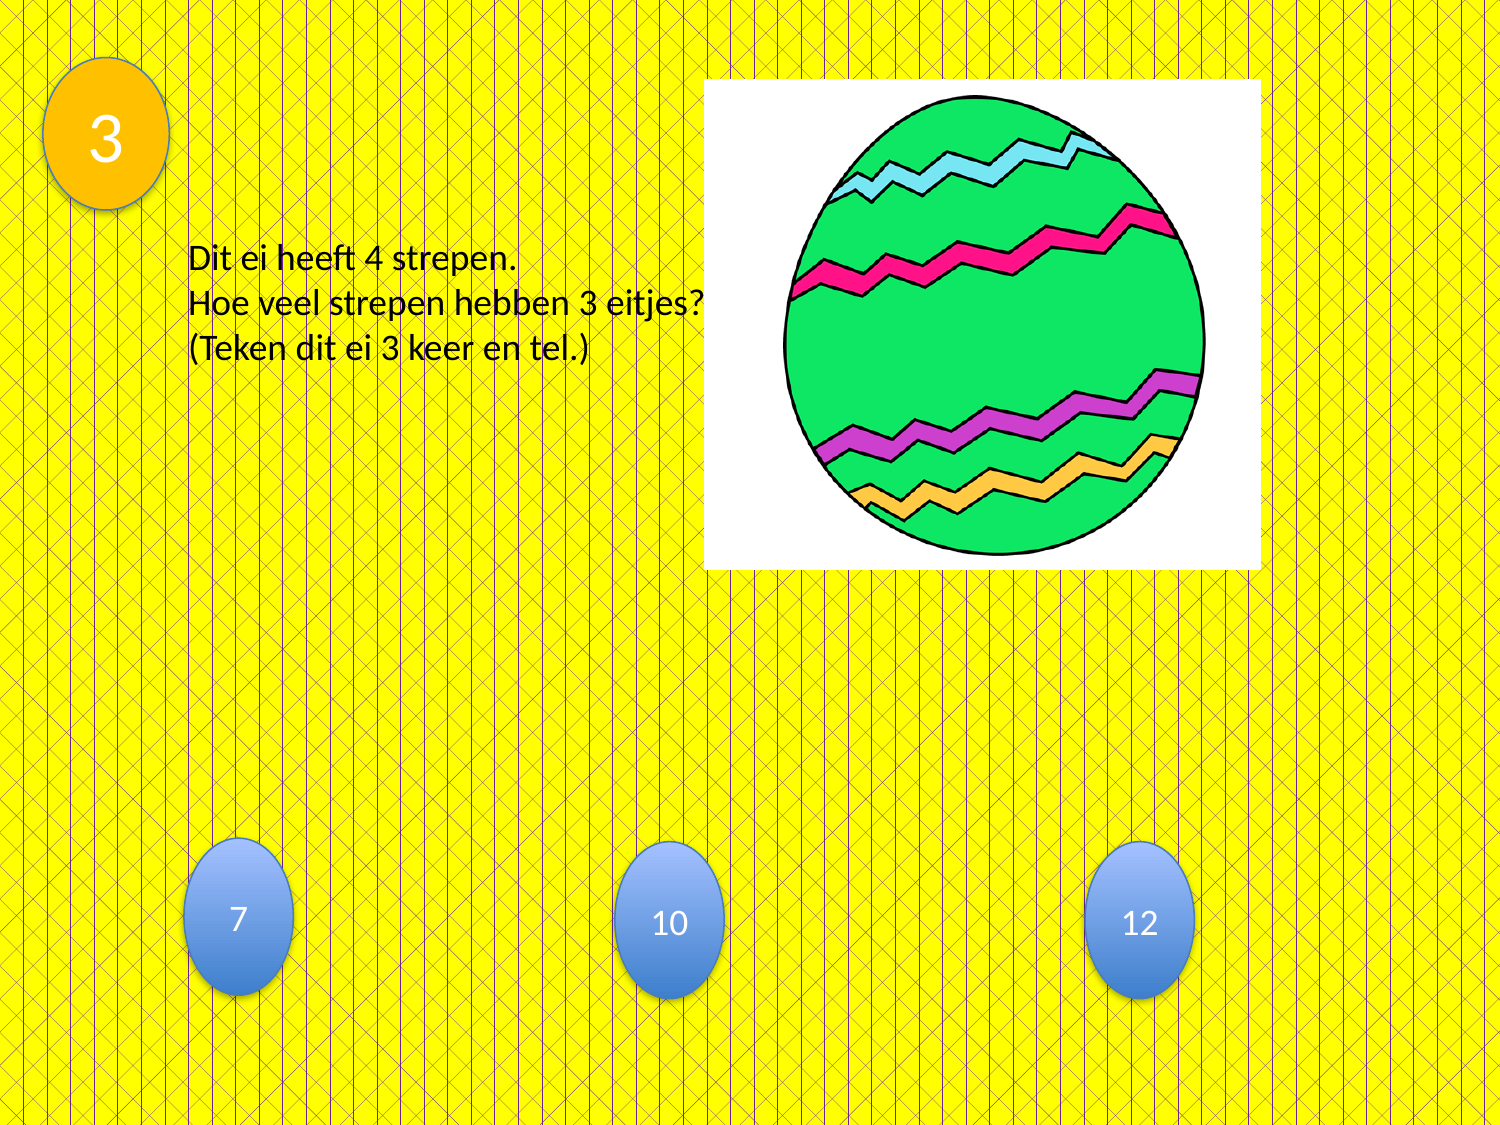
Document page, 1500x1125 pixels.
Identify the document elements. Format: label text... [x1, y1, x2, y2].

text_box Dit ei heeft 4 strepen. Hoe veel strepen hebben 3 eitjes? (Teken dit ei 3 keer en tel.) [173, 225, 698, 376]
picture [703, 79, 1261, 571]
text_box 10 [614, 840, 725, 1000]
text_box 3 [42, 56, 171, 211]
text_box 7 [183, 837, 295, 996]
text_box 12 [1084, 840, 1196, 1000]
